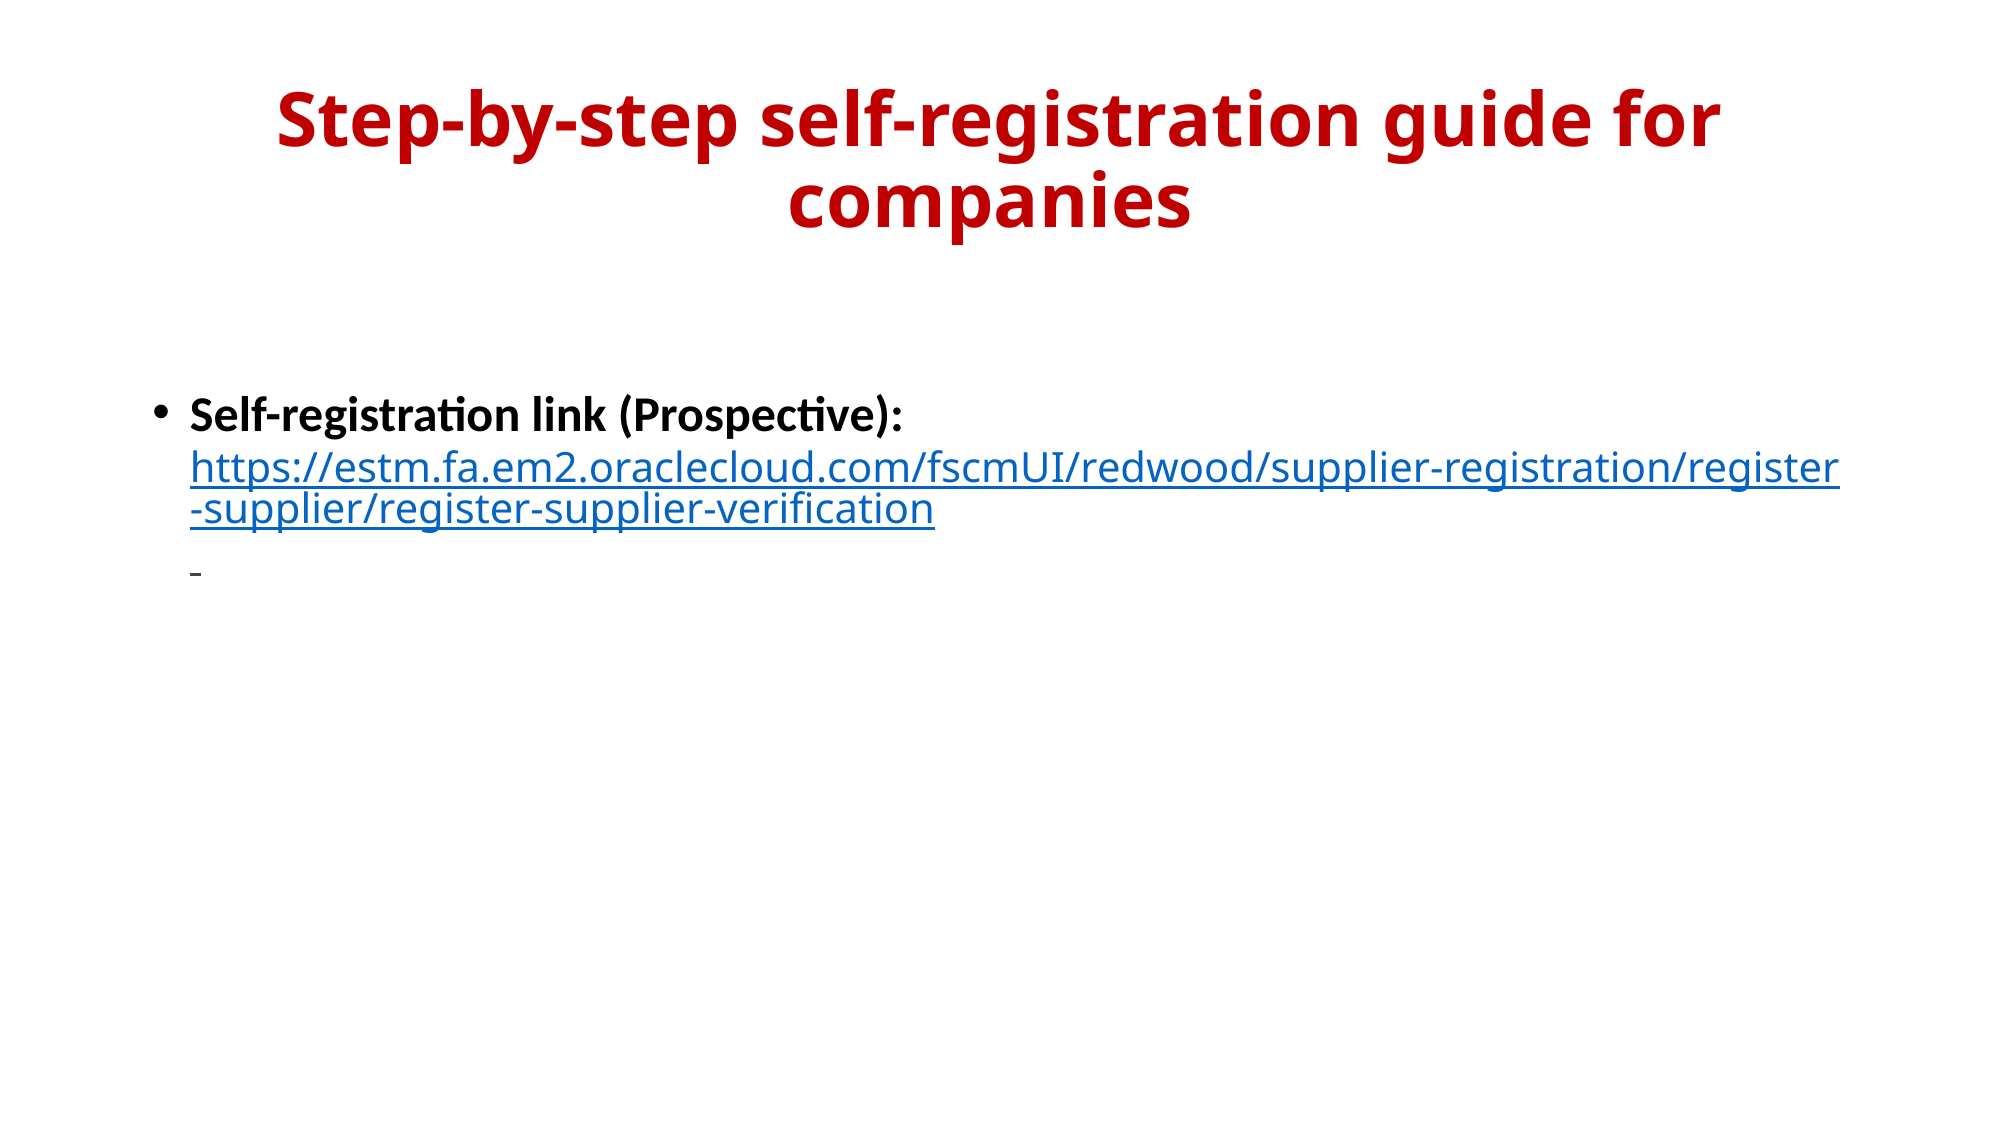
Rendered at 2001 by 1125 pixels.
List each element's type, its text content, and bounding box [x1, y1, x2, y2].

title Step-by-step self-registration guide for companies [137, 54, 1863, 272]
list Self-registration link (Prospective): https://estm.fa.em2.oraclecloud.com/fscmUI/redwood/supplier-registration/register-supplier/register-supplier-verification [137, 299, 1863, 769]
